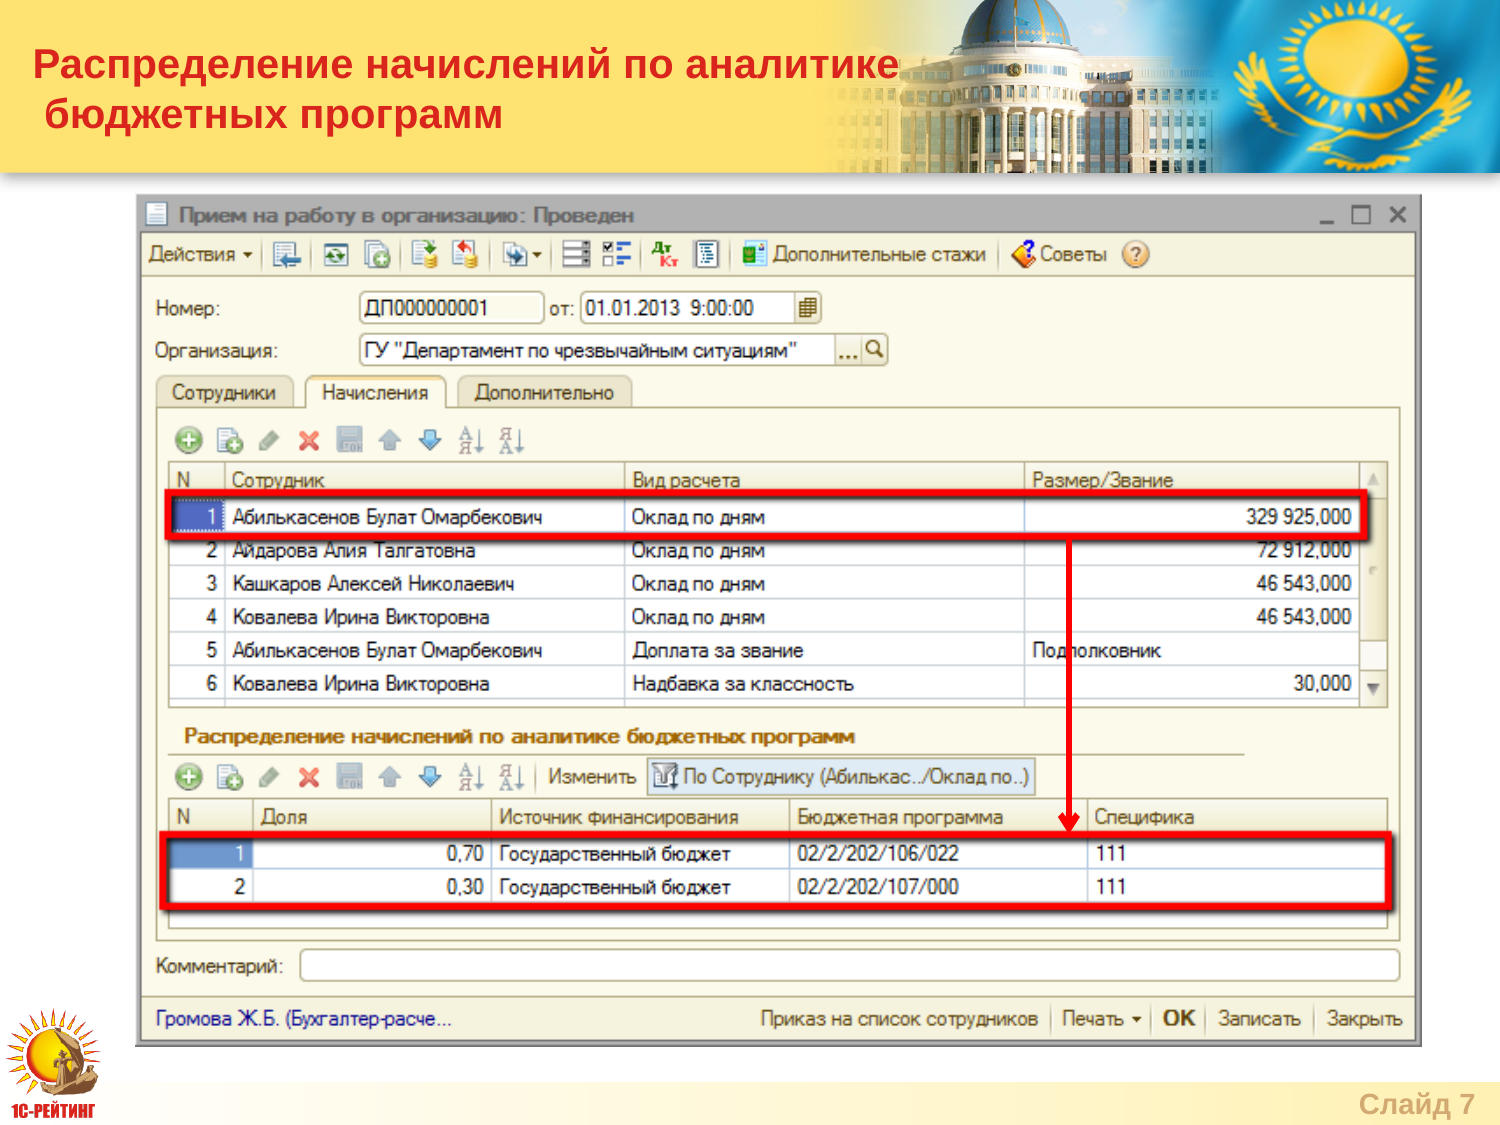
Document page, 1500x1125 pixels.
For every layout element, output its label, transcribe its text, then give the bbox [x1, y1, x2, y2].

picture [916, 0, 1500, 173]
title Распределение начислений по аналитике бюджетных программ [17, 0, 916, 181]
picture [5, 1008, 101, 1118]
picture [1282, 140, 1288, 147]
picture [135, 193, 1422, 1047]
slide_number Слайд 7 [1140, 1073, 1491, 1125]
